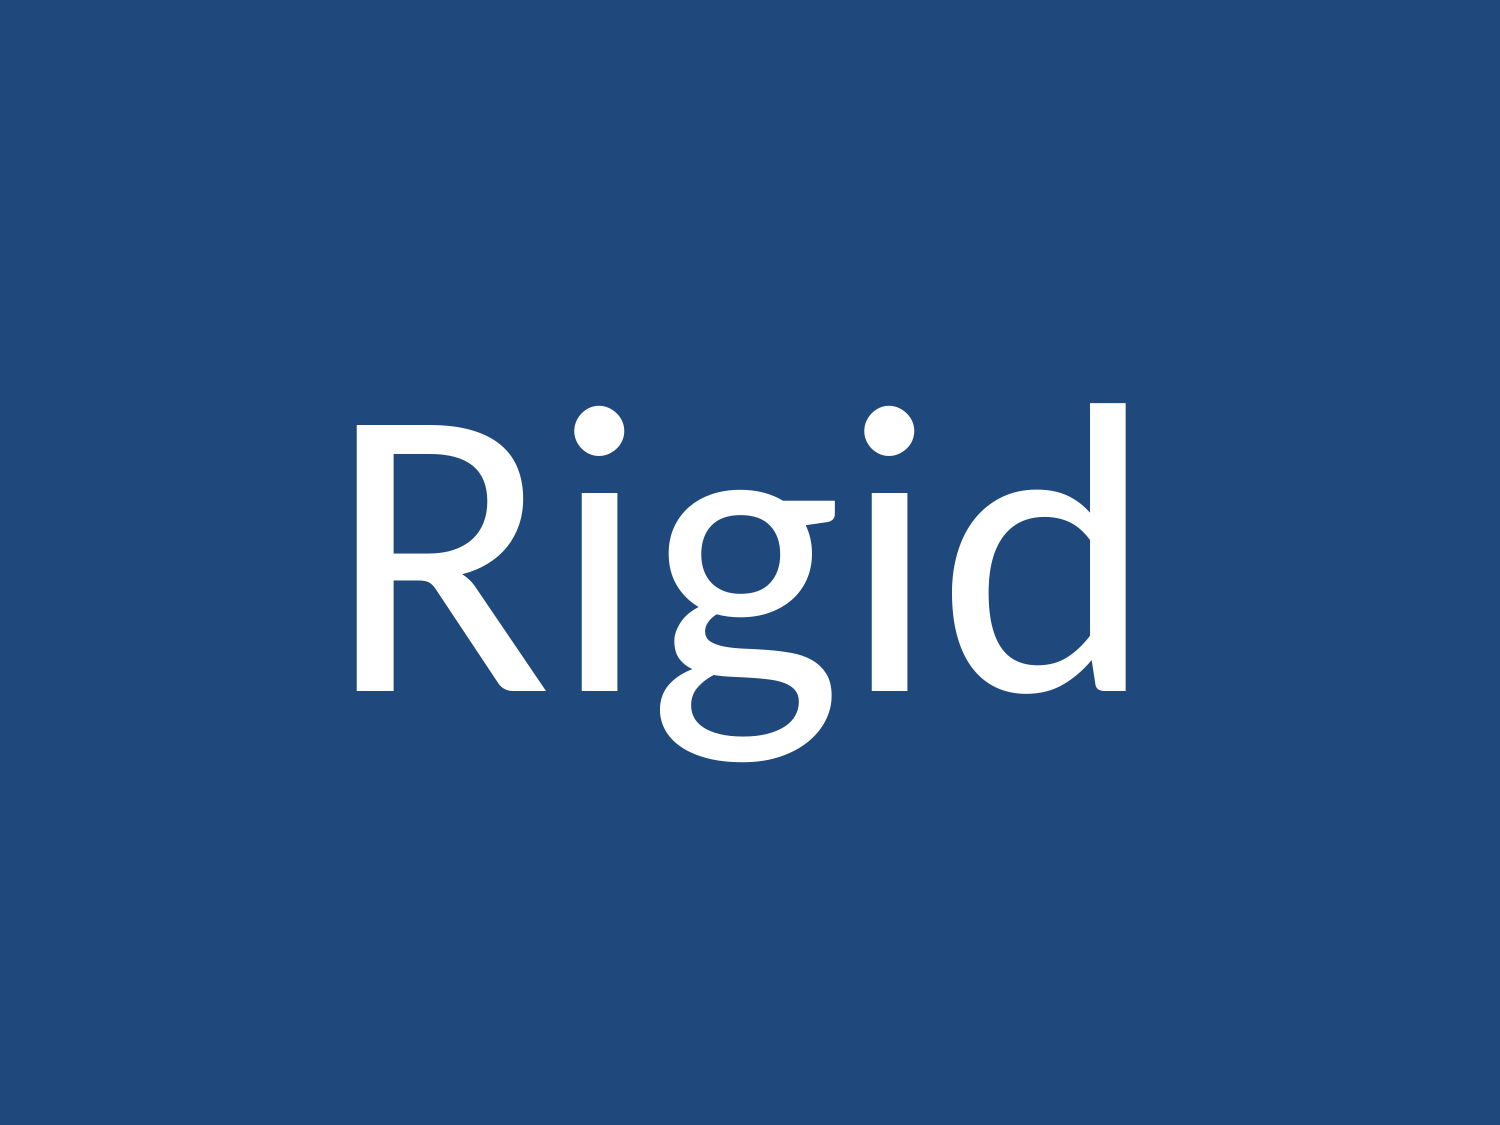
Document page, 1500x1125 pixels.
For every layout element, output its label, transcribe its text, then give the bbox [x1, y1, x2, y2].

text_box Rigid [313, 269, 1171, 783]
